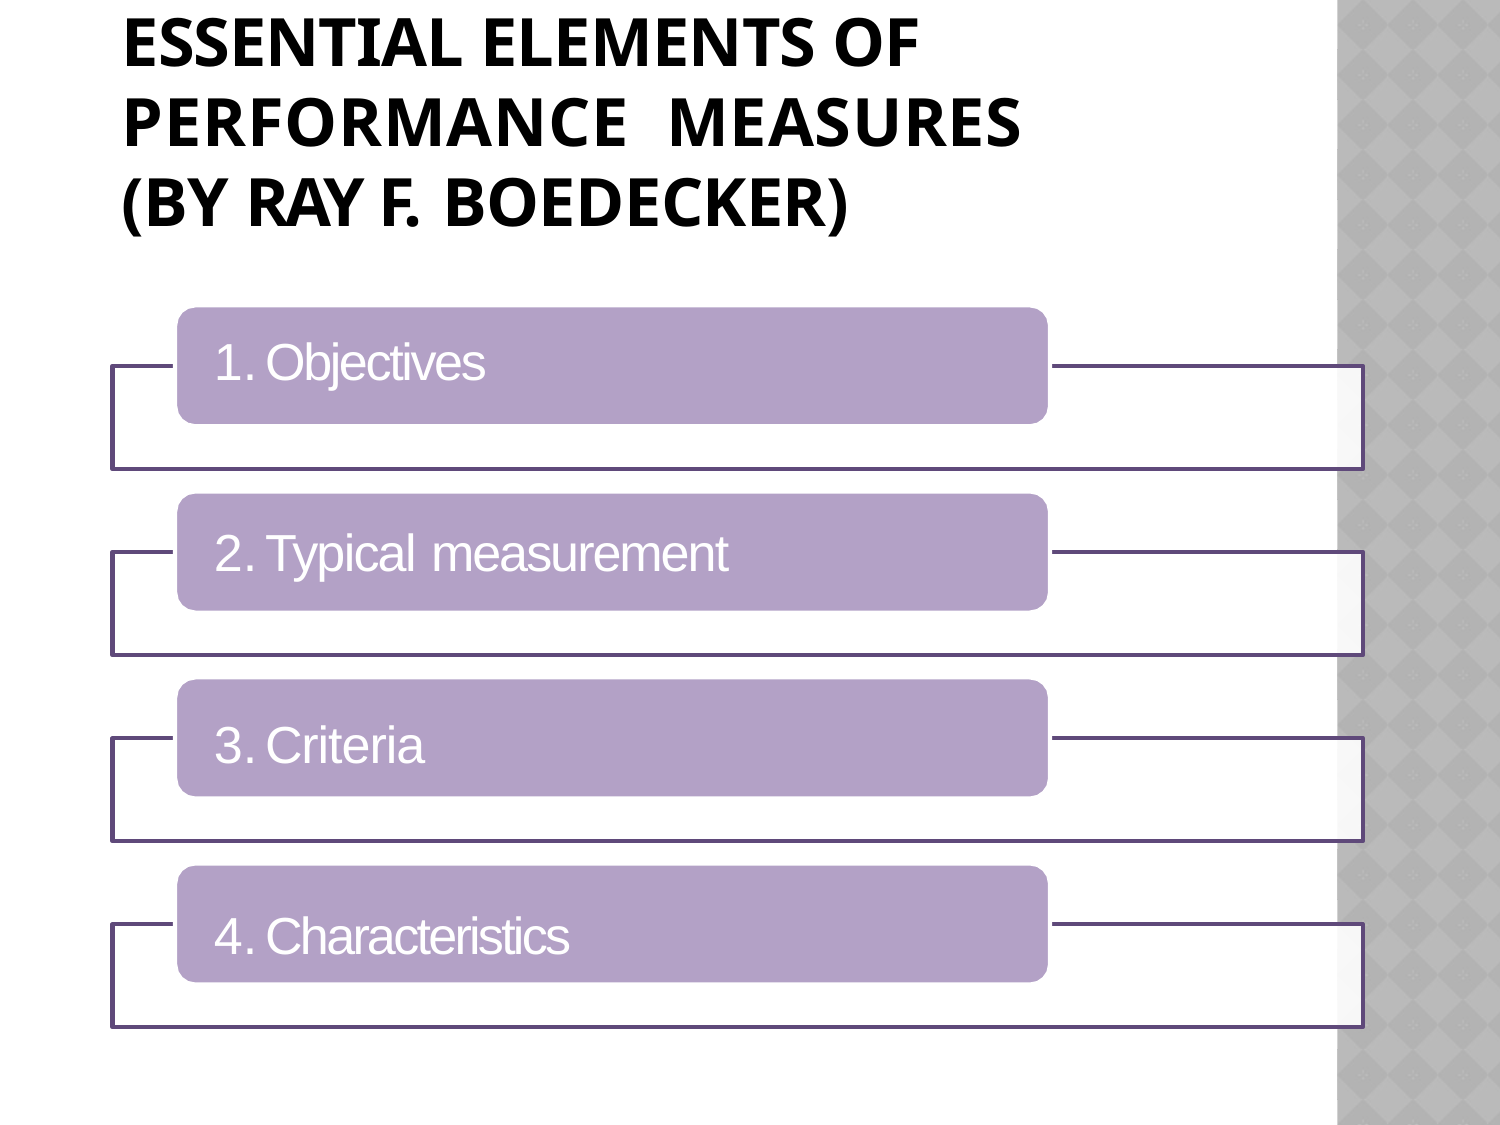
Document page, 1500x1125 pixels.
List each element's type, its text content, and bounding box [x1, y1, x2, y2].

text_box Objectives Typical measurement Criteria Characteristics [211, 326, 732, 965]
text_box [732, 365, 1363, 470]
text_box [175, 677, 211, 799]
title Essential Elements of Performance Measures (by Ray F. Boedecker) [75, 0, 1263, 240]
text_box [732, 677, 1051, 799]
text_box [175, 491, 211, 613]
text_box [112, 924, 1363, 1028]
text_box [732, 738, 1363, 842]
text_box [732, 551, 1363, 656]
text_box [112, 738, 211, 842]
text_box [732, 491, 1051, 613]
text_box [175, 305, 1051, 427]
text_box [175, 863, 1051, 985]
text_box [112, 365, 211, 470]
text_box [112, 551, 211, 656]
